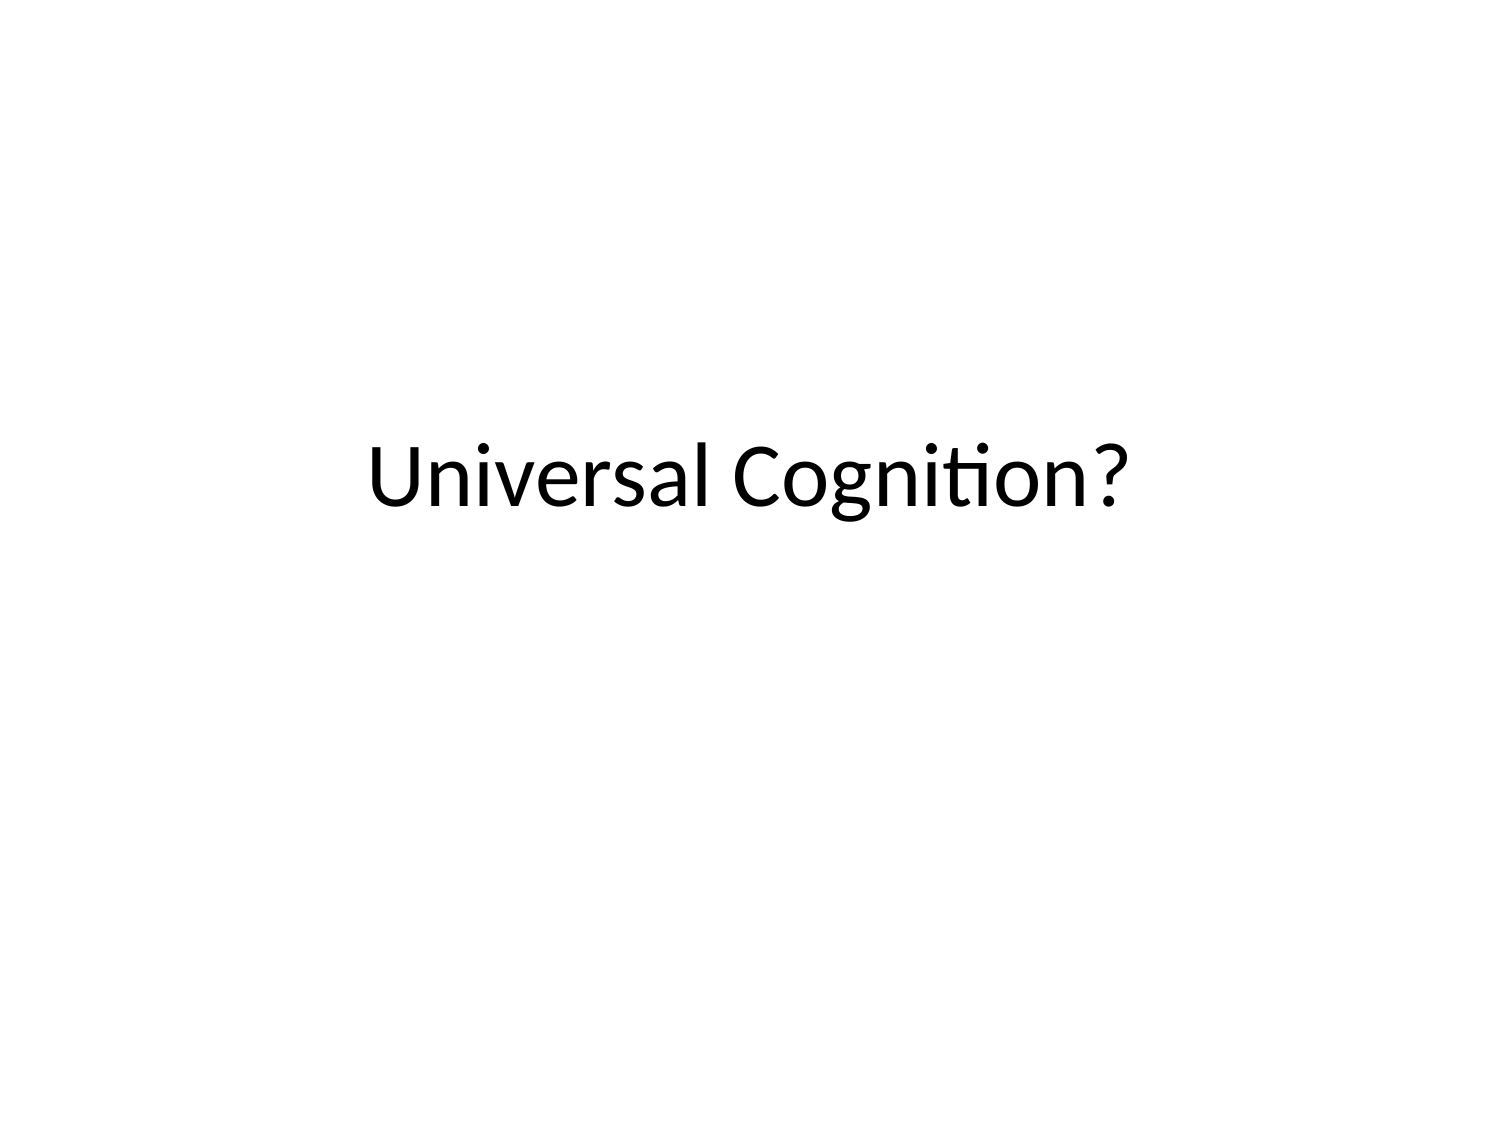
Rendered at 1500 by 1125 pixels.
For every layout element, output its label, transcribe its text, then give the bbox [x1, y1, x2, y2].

title Universal Cognition? [112, 349, 1388, 591]
